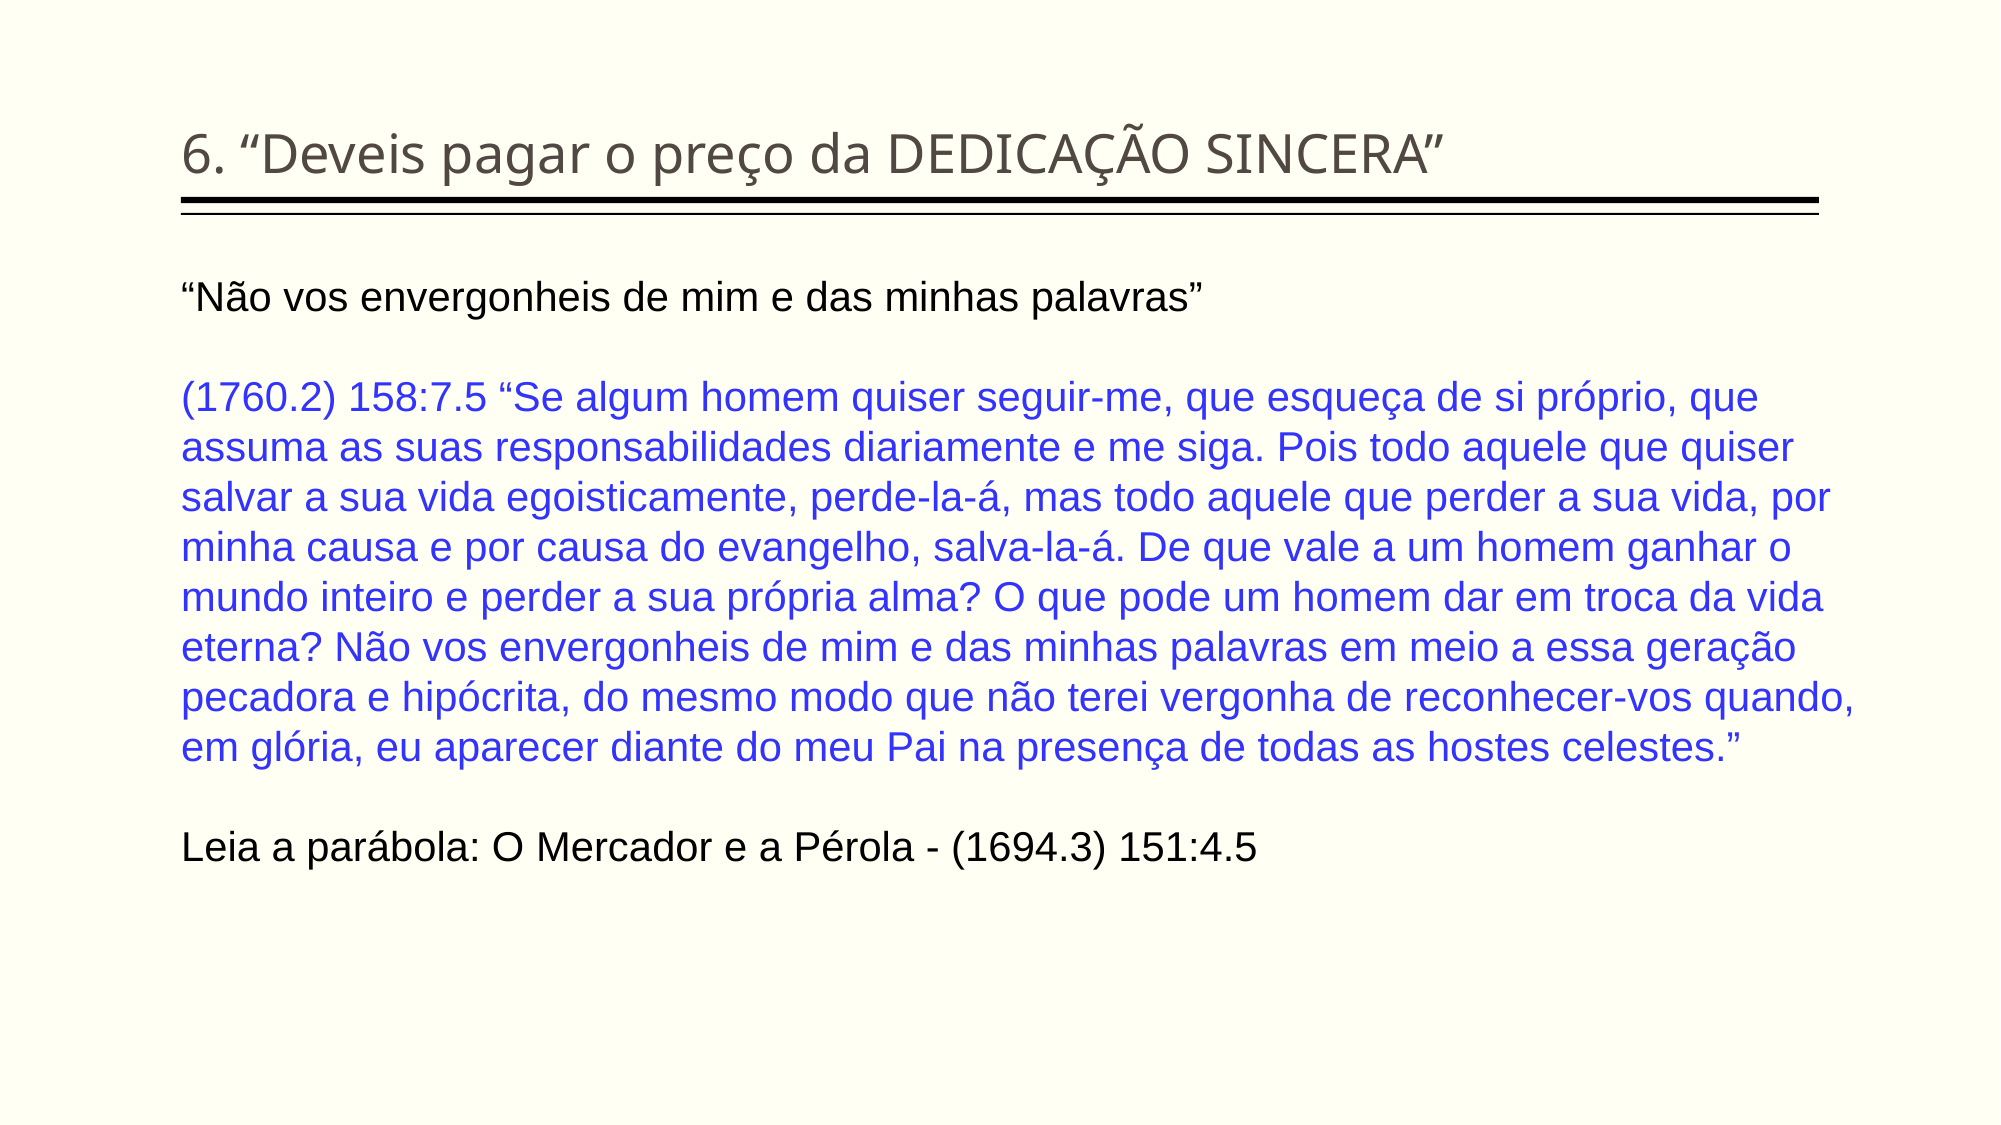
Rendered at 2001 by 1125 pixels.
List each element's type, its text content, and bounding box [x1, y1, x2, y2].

text_box 6. “Deveis pagar o preço da DEDICAÇÃO SINCERA” [181, 12, 1819, 193]
text_box “Não vos envergonheis de mim e das minhas palavras” (1760.2) 158:7.5 “Se algum homem quiser seguir-me, que esqueça de si próprio, que assuma as suas responsabilidades diariamente e me siga. Pois todo aquele que quiser salvar a sua vida egoisticamente, perde-la-á, mas todo aquele que perder a sua vida, por minha causa e por causa do evangelho, salva-la-á. De que vale a um homem ganhar o mundo inteiro e perder a sua própria alma? O que pode um homem dar em troca da vida eterna? Não vos envergonheis de mim e das minhas palavras em meio a essa geração pecadora e hipócrita, do mesmo modo que não terei vergonha de reconhecer-vos quando, em glória, eu aparecer diante do meu Pai na presença de todas as hostes celestes.” Leia a parábola: O Mercador e a Pérola - (1694.3) 151:4.5 [181, 262, 1866, 1090]
